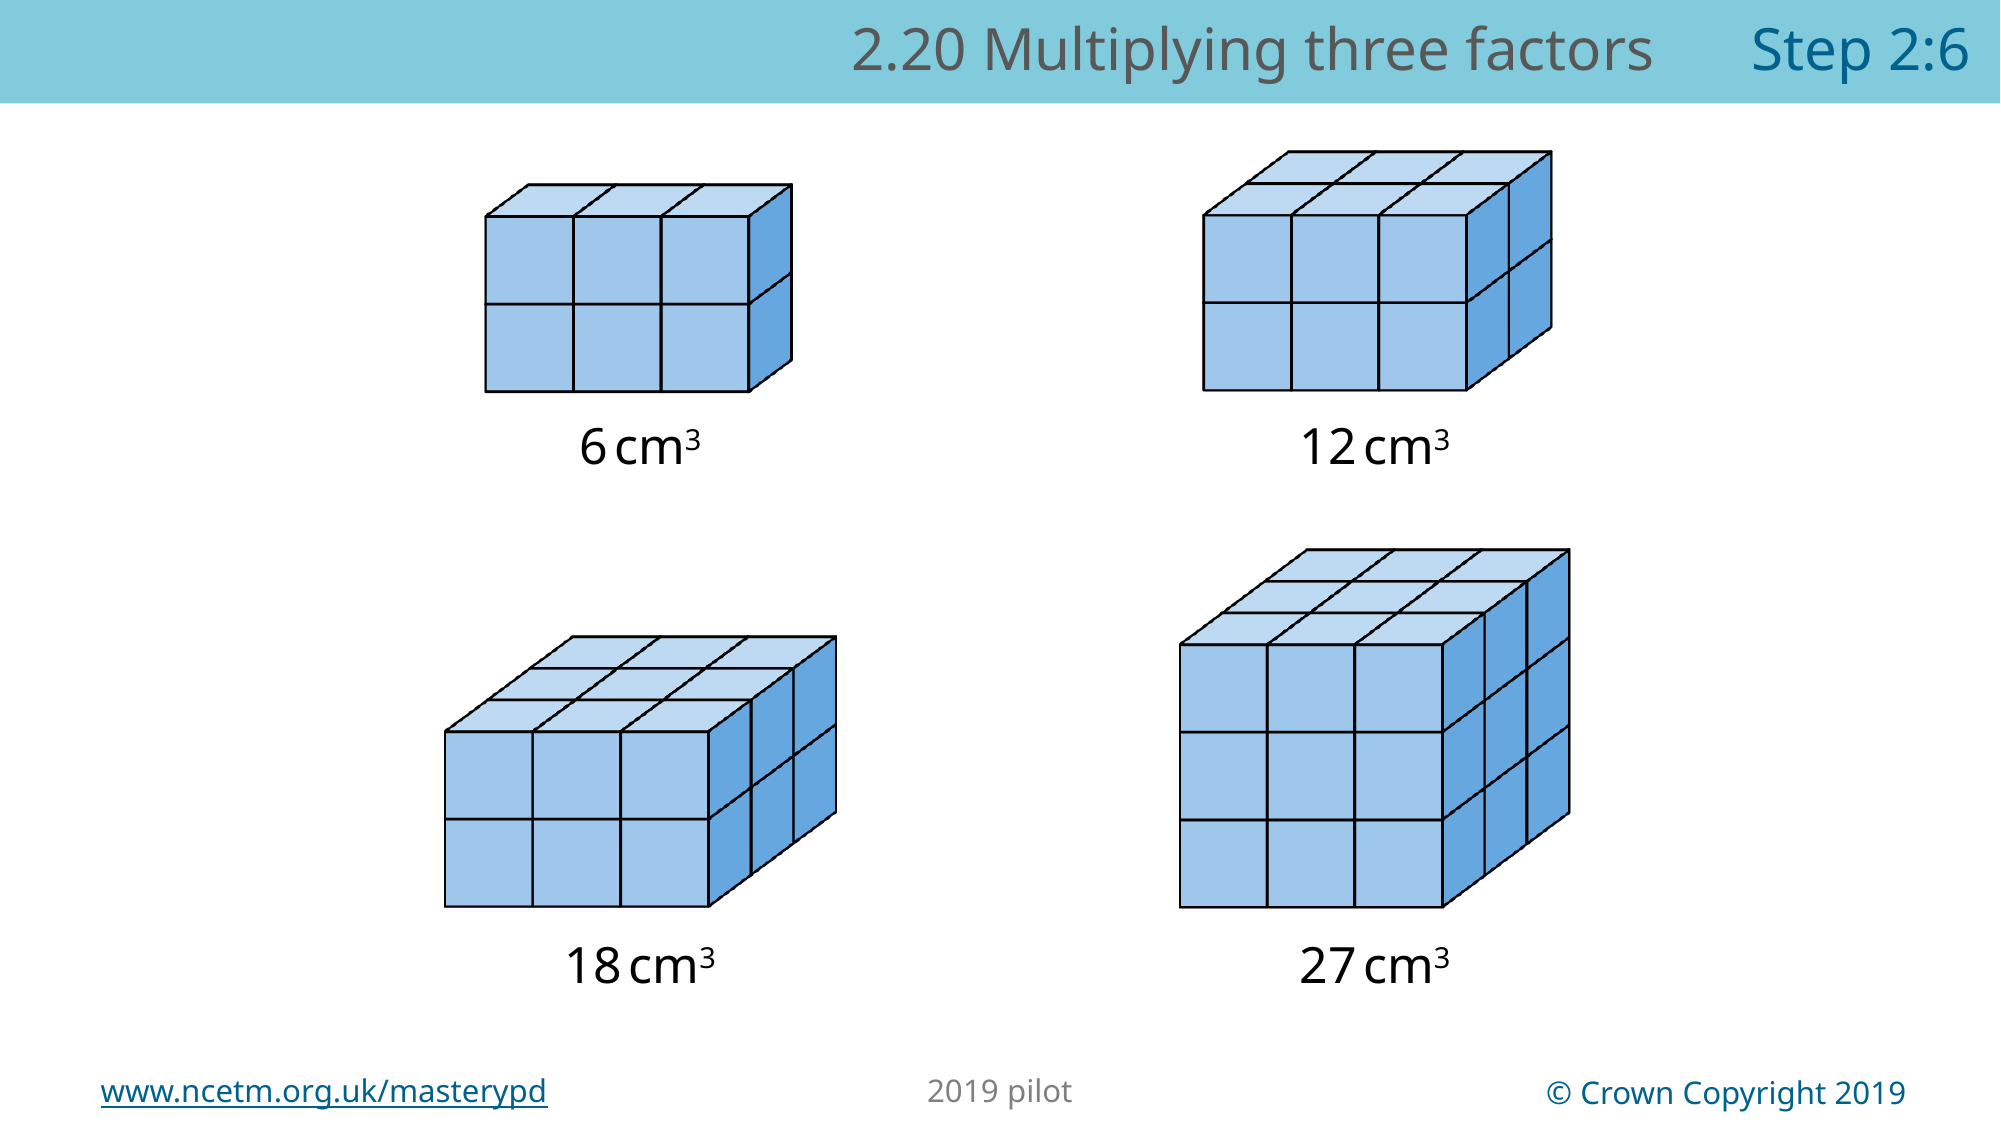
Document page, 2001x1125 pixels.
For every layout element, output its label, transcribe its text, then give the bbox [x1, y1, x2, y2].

text_box 18 cm3 [550, 926, 731, 1001]
picture [421, 635, 860, 925]
picture [463, 183, 818, 405]
text_box 12 cm3 [1284, 407, 1466, 483]
text_box 27 cm3 [1284, 926, 1466, 1001]
list 2.20 Multiplying three factors Step 2:6 [0, 0, 2000, 104]
picture [1156, 548, 1594, 920]
text_box 6 cm3 [564, 407, 717, 483]
picture [1182, 150, 1568, 407]
